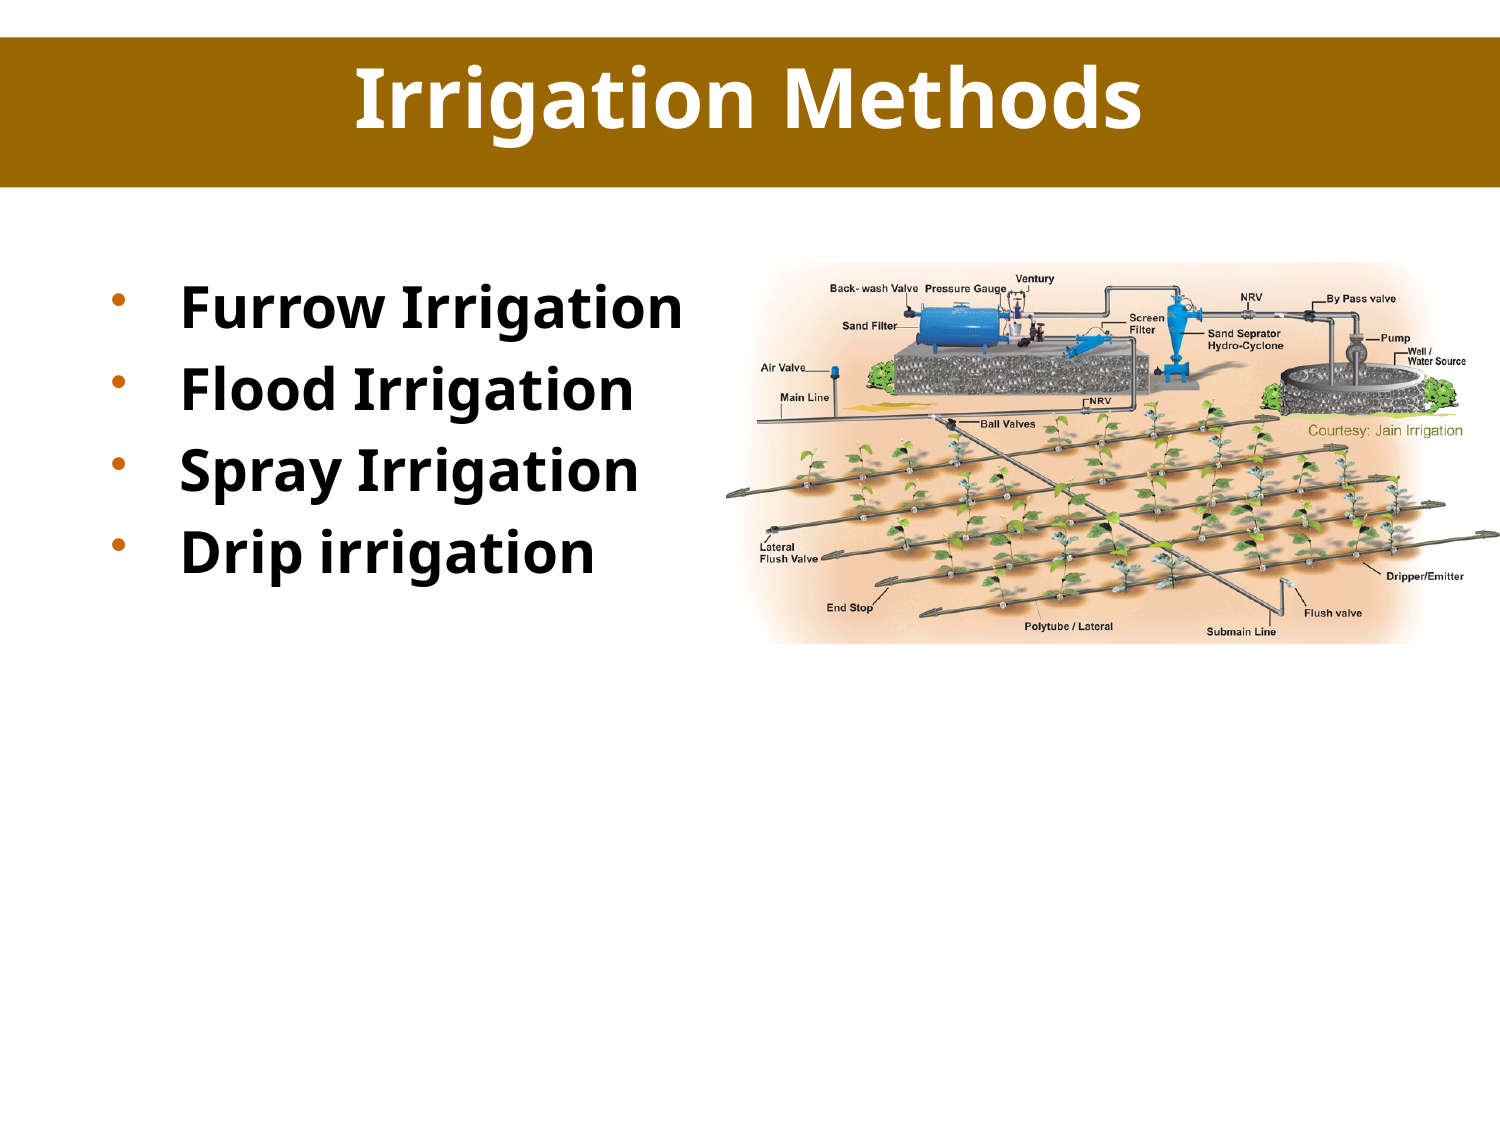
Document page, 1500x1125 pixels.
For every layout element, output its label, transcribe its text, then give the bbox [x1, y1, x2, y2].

text_box Irrigation Methods [0, 37, 1500, 188]
list Furrow Irrigation Flood Irrigation Spray Irrigation Drip irrigation [75, 262, 1438, 800]
picture [726, 262, 1500, 644]
